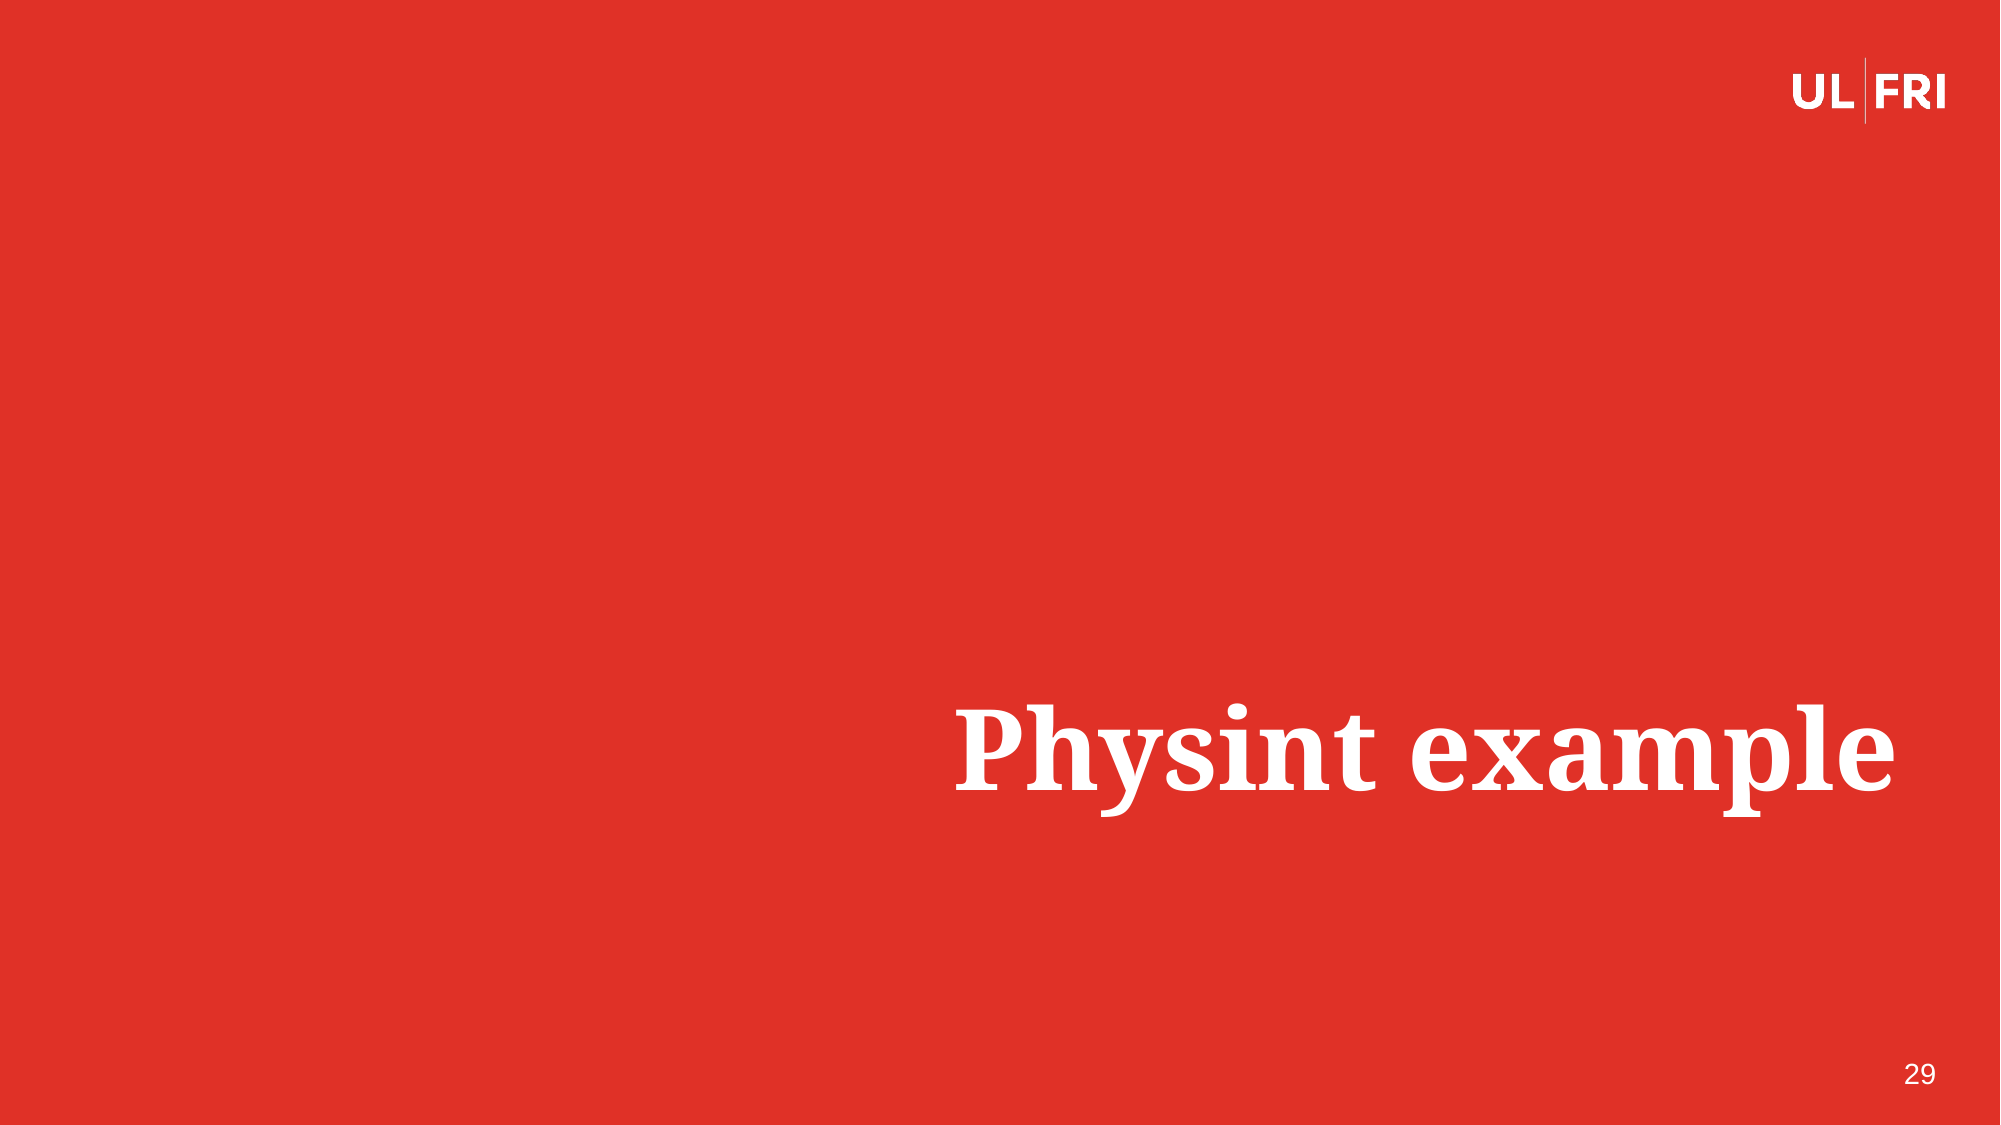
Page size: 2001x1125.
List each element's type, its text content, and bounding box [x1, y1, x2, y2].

text_box Physint example [840, 670, 2000, 821]
picture [1793, 57, 1945, 124]
slide_number 29 [1825, 1042, 1952, 1103]
